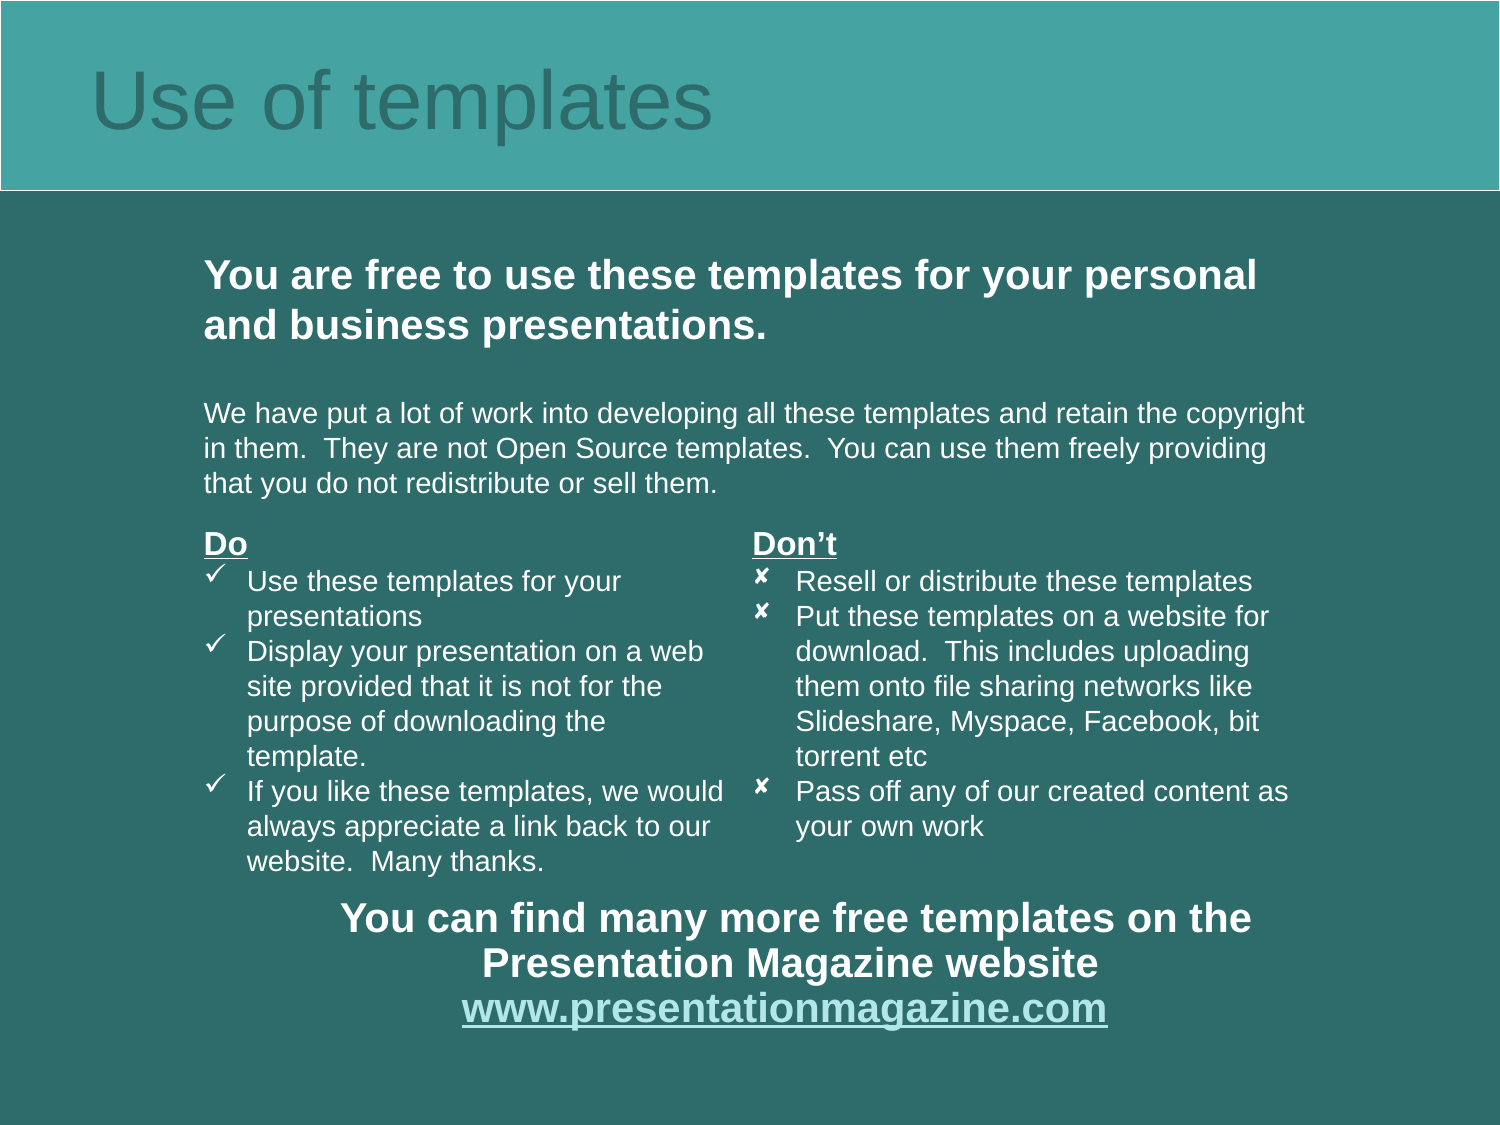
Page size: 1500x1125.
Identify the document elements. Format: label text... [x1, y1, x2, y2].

text_box You are free to use these templates for your personal and business presentations. [188, 240, 1329, 355]
text_box You can find many more free templates on the Presentation Magazine website www.presentationmagazine.com [171, 889, 1347, 1040]
title Use of templates [75, 31, 1406, 161]
text_box Do Use these templates for your presentations Display your presentation on a web site provided that it is not for the purpose of downloading the template. If you like these templates, we would always appreciate a link back to our website. Many thanks. [188, 515, 749, 889]
text_box We have put a lot of work into developing all these templates and retain the copyright in them. They are not Open Source templates. You can use them freely providing that you do not redistribute or sell them. [188, 387, 1325, 507]
text_box [88, 208, 1436, 1083]
text_box Don’t Resell or distribute these templates Put these templates on a website for download. This includes uploading them onto file sharing networks like Slideshare, Myspace, Facebook, bit torrent etc Pass off any of our created content as your own work [737, 515, 1335, 850]
